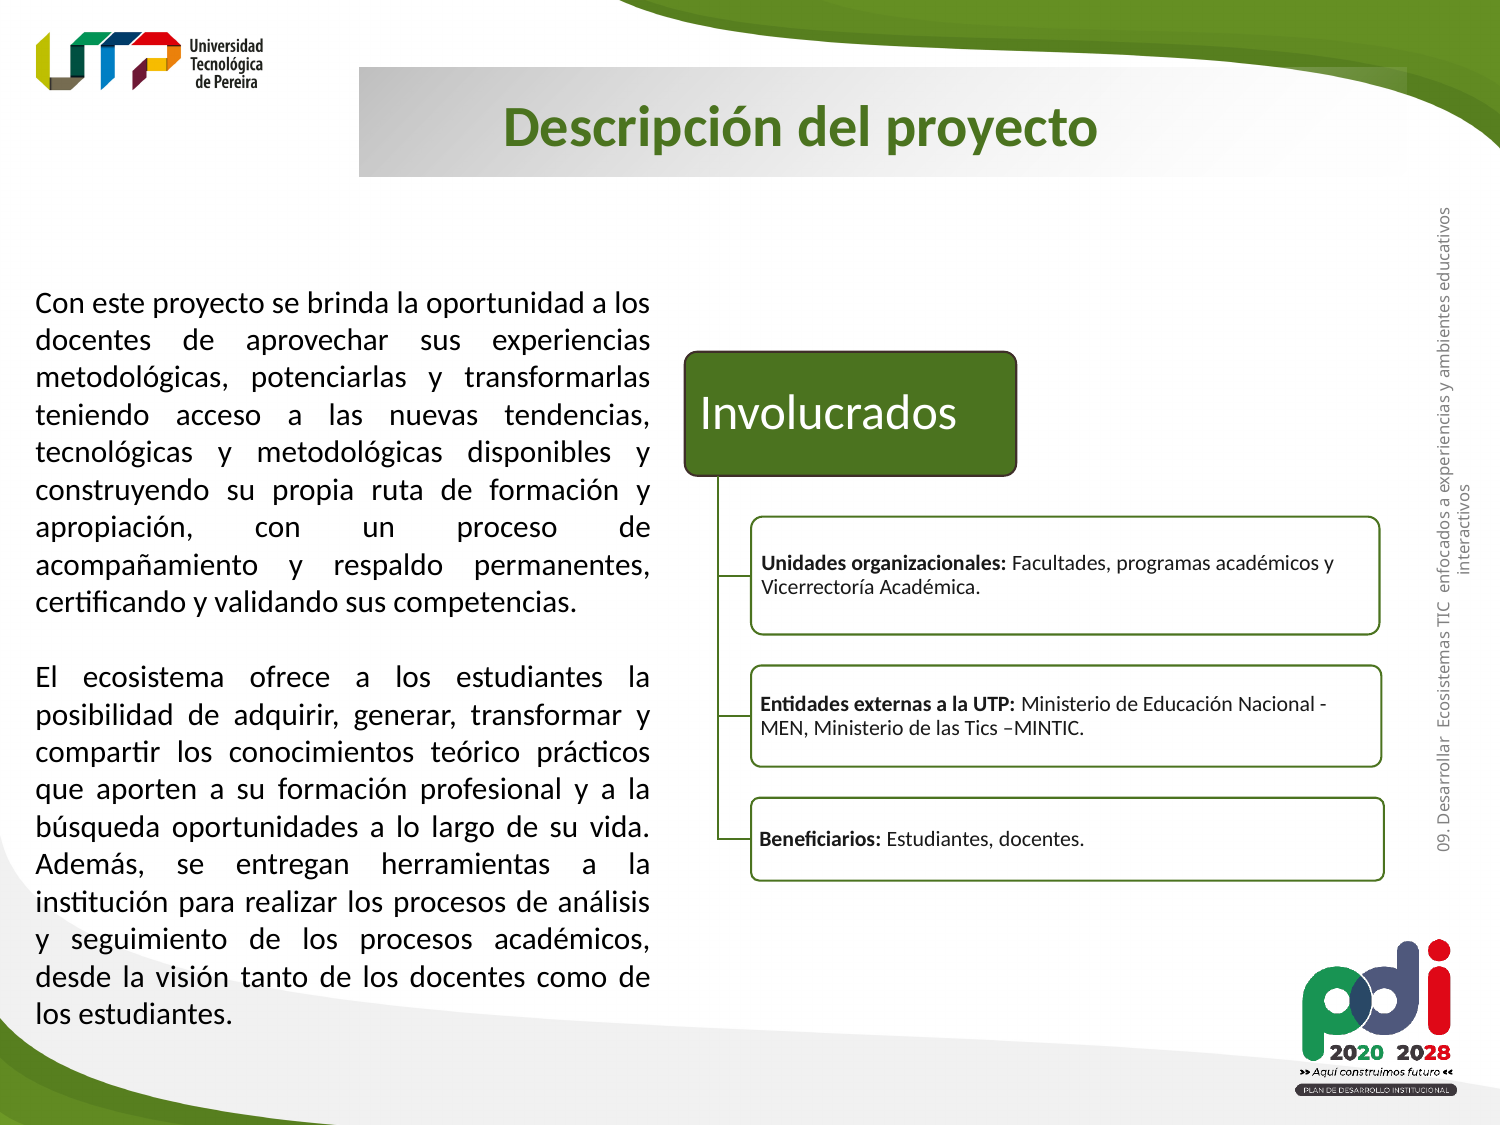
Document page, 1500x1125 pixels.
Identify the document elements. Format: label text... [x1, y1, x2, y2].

text_box 09. Desarrollar Ecosistemas TIC enfocados a experiencias y ambientes educativos interactivos [1425, 166, 1500, 893]
picture [0, 0, 1500, 1125]
text_box Con este proyecto se brinda la oportunidad a los docentes de aprovechar sus experiencias metodológicas, potenciarlas y transformarlas teniendo acceso a las nuevas tendencias, tecnológicas y metodológicas disponibles y construyendo su propia ruta de formación y apropiación, con un proceso de acompañamiento y respaldo permanentes, certificando y validando sus competencias. El ecosistema ofrece a los estudiantes la posibilidad de adquirir, generar, transformar y compartir los conocimientos teórico prácticos que aporten a su formación profesional y a la búsqueda oportunidades a lo largo de su vida. Además, se entregan herramientas a la institución para realizar los procesos de análisis y seguimiento de los procesos académicos, desde la visión tanto de los docentes como de los estudiantes. [20, 274, 667, 1039]
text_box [359, 67, 1418, 177]
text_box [684, 326, 1385, 916]
